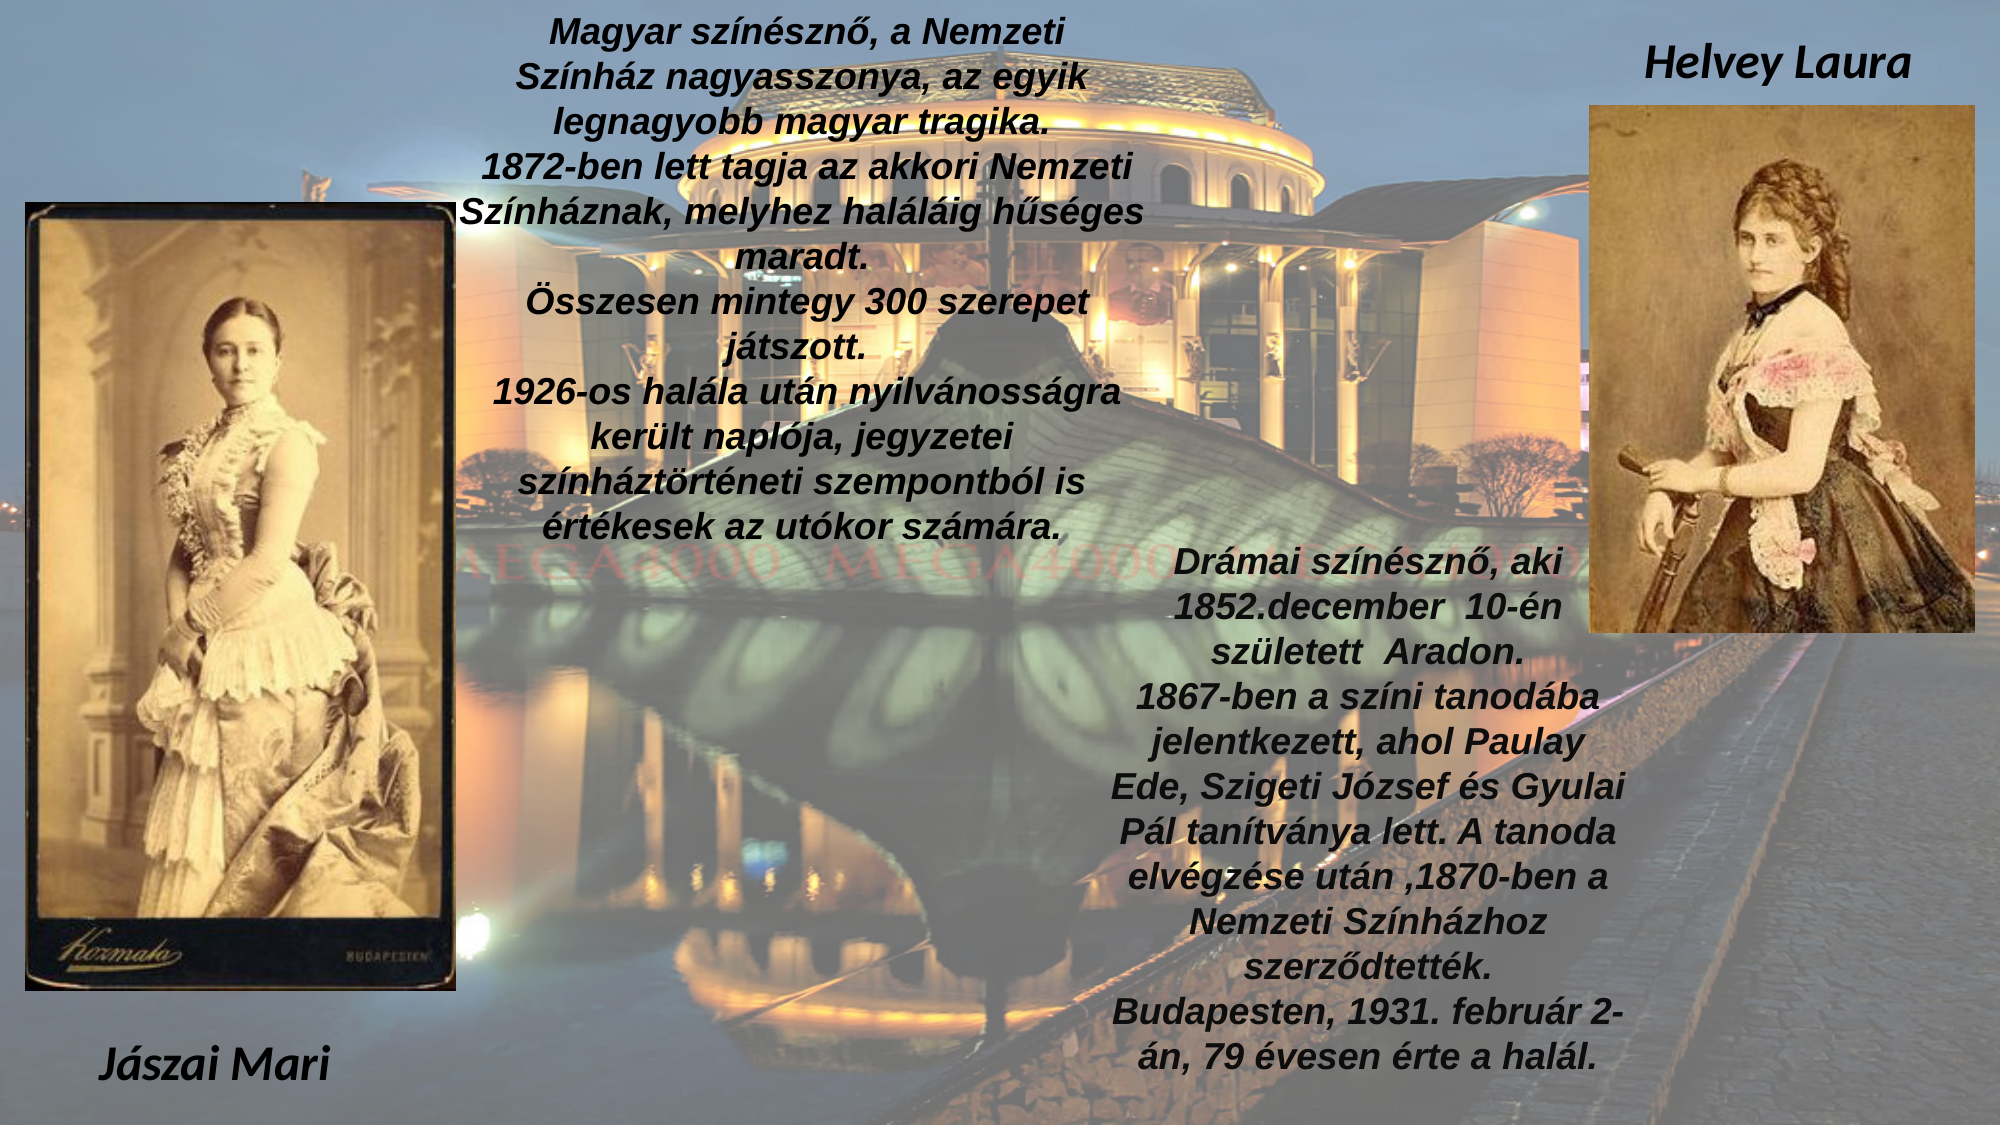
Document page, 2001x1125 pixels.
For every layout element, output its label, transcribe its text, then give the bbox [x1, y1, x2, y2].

picture [25, 202, 456, 991]
text_box Magyar színésznő, a Nemzeti Színház nagyasszonya, az egyik legnagyobb magyar tragika. 1872-ben lett tagja az akkori Nemzeti Színháznak, melyhez haláláig hűséges maradt. Összesen mintegy 300 szerepet játszott. 1926-os halála után nyilvánosságra került naplója, jegyzetei színháztörténeti szempontból is értékesek az utókor számára. [436, 0, 1168, 555]
text_box Helvey Laura [1620, 21, 1937, 96]
text_box Drámai színésznő, aki 1852.december 10-én született Aradon. 1867-ben a színi tanodába jelentkezett, ahol Paulay Ede, Szigeti József és Gyulai Pál tanítványa lett. A tanoda elvégzése után ,1870-ben a Nemzeti Színházhoz szerződtették. Budapesten, 1931. február 2-án, 79 évesen érte a halál. [1085, 529, 1651, 1125]
text_box Jászai Mari [48, 1023, 382, 1099]
picture [1589, 105, 1975, 634]
